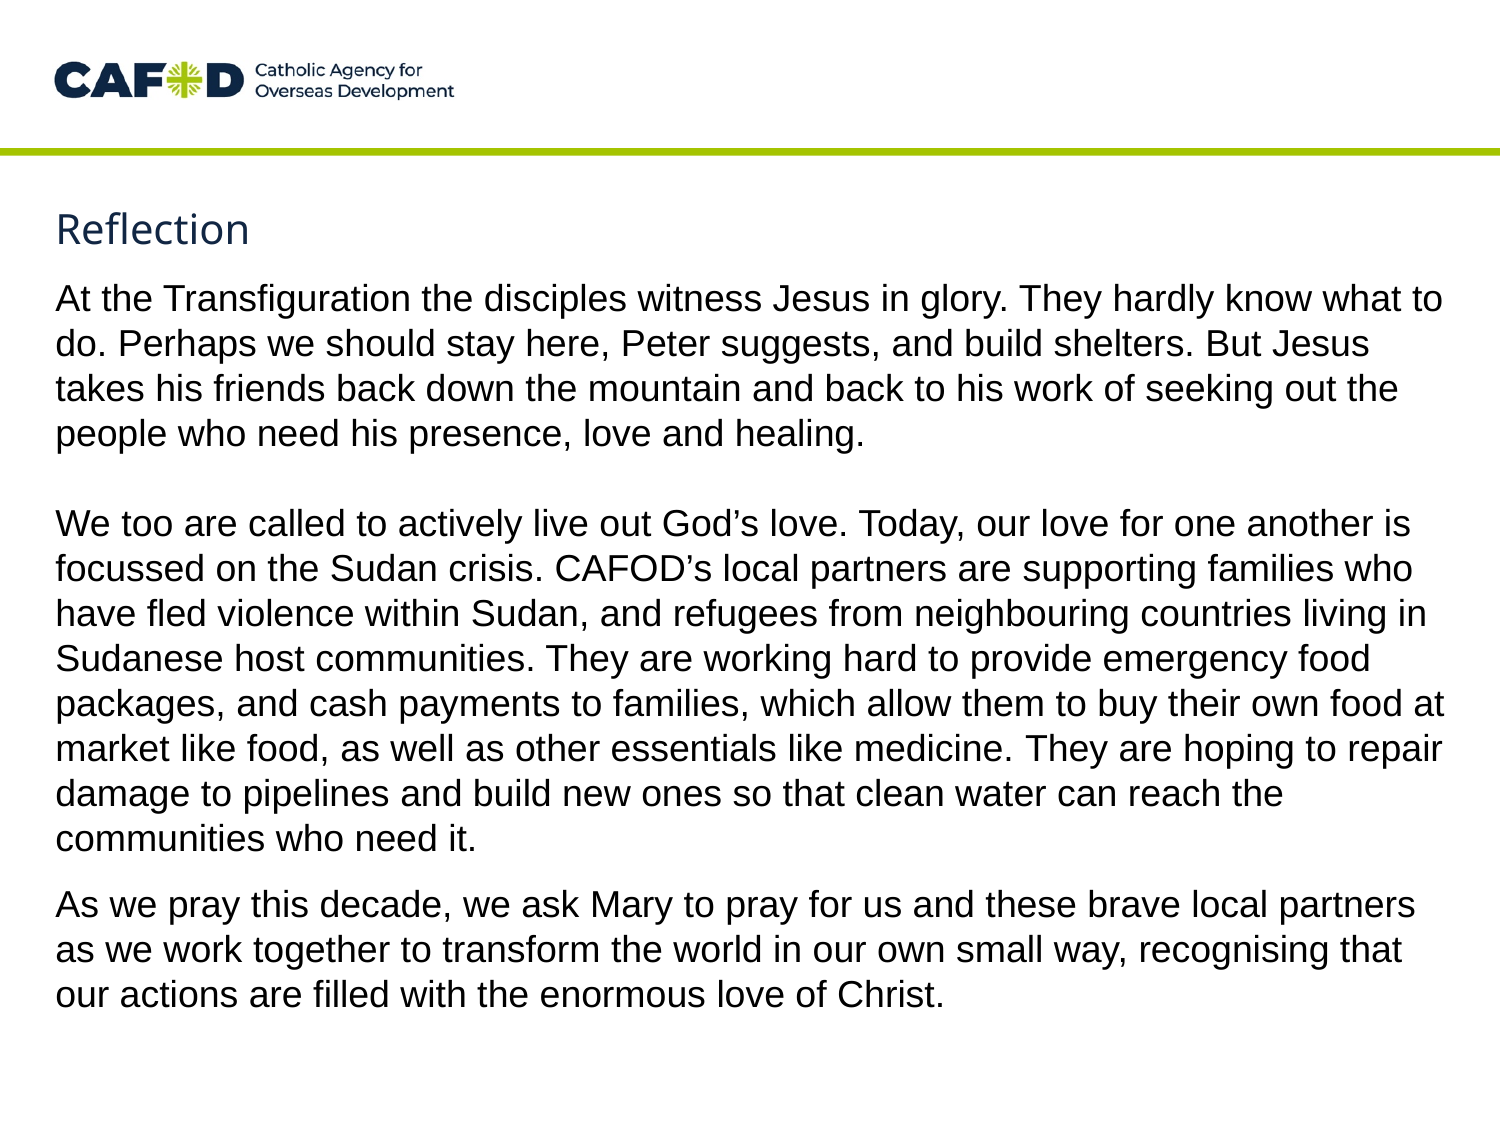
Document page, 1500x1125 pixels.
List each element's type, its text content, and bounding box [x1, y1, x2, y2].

list Reflection At the Transfiguration the disciples witness Jesus in glory. They hardly know what to do. Perhaps we should stay here, Peter suggests, and build shelters. But Jesus takes his friends back down the mountain and back to his work of seeking out the people who need his presence, love and healing.​ ​ We too are called to actively live out God’s love. Today, our love for one another is focussed on the Sudan crisis. CAFOD’s local partners are supporting families who have fled violence within Sudan, and refugees from neighbouring countries living in Sudanese host communities. They are working hard to provide emergency food packages, and cash payments to families, which allow them to buy their own food at market like food, as well as other essentials like medicine. They are hoping to repair damage to pipelines and build new ones so that clean water can reach the communities who need it. As we pray this decade, we ask Mary to pray for us and these brave local partners as we work together to transform the world in our own small way, recognising that our actions are filled with the enormous love of Christ. [40, 195, 1466, 1023]
picture [52, 60, 457, 101]
